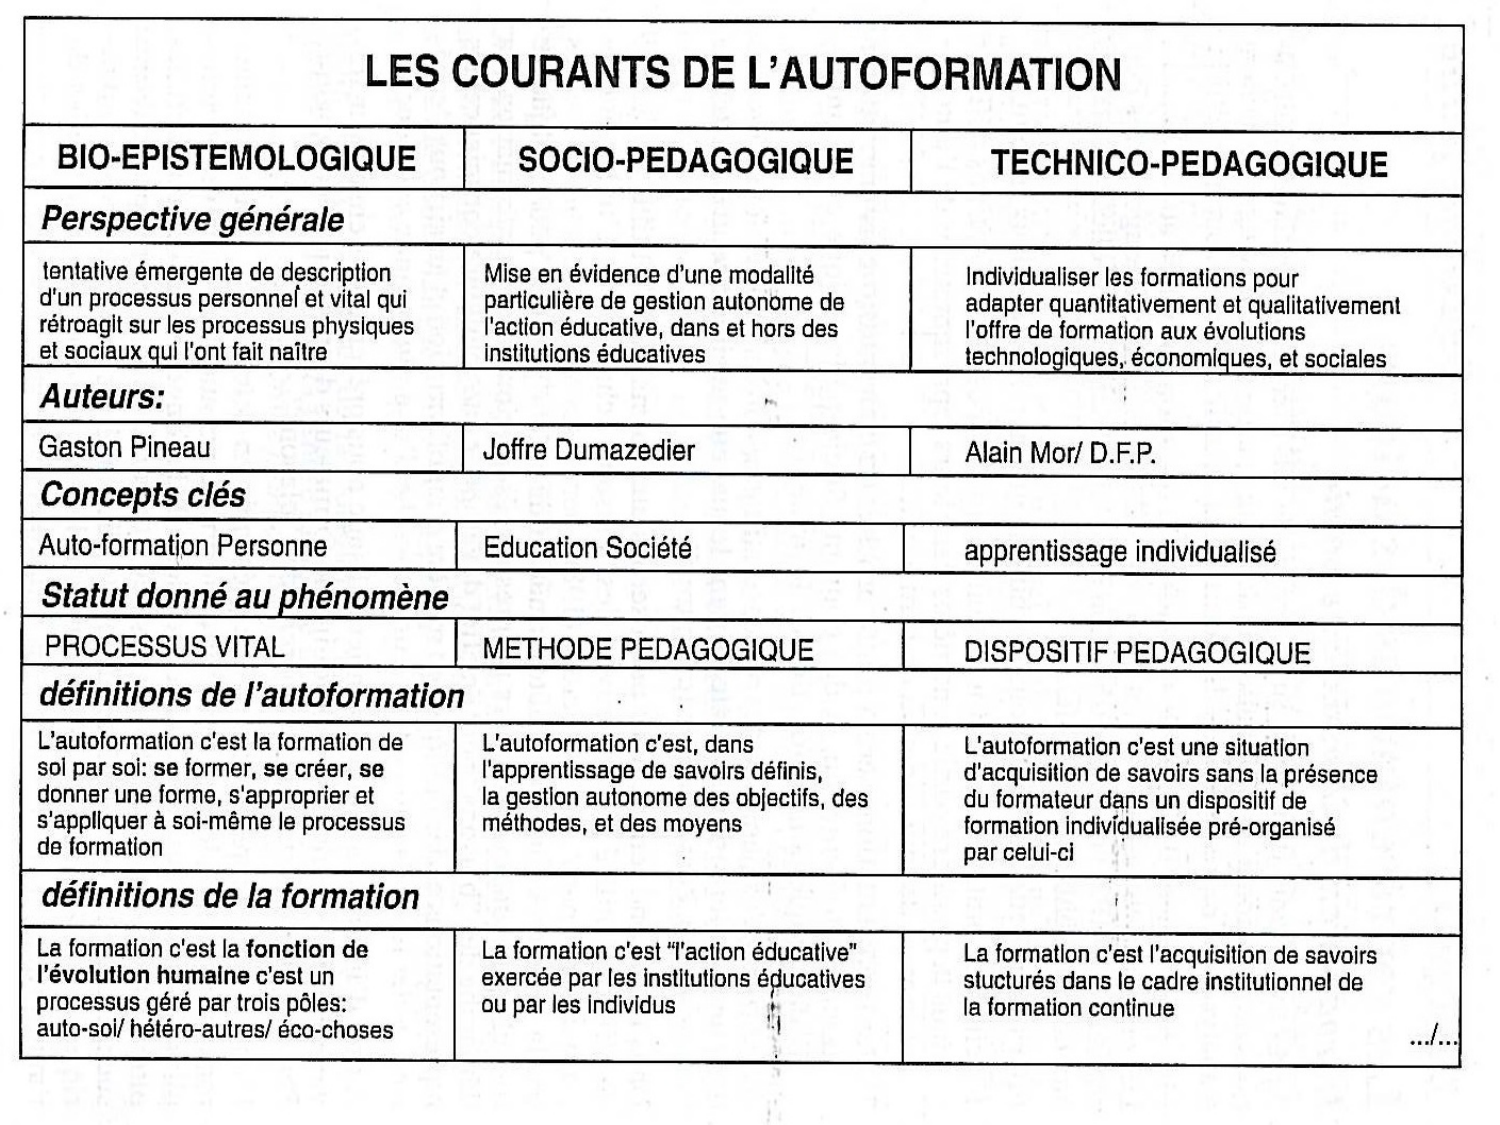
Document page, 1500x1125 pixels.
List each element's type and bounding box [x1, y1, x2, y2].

list [0, 0, 1500, 1125]
